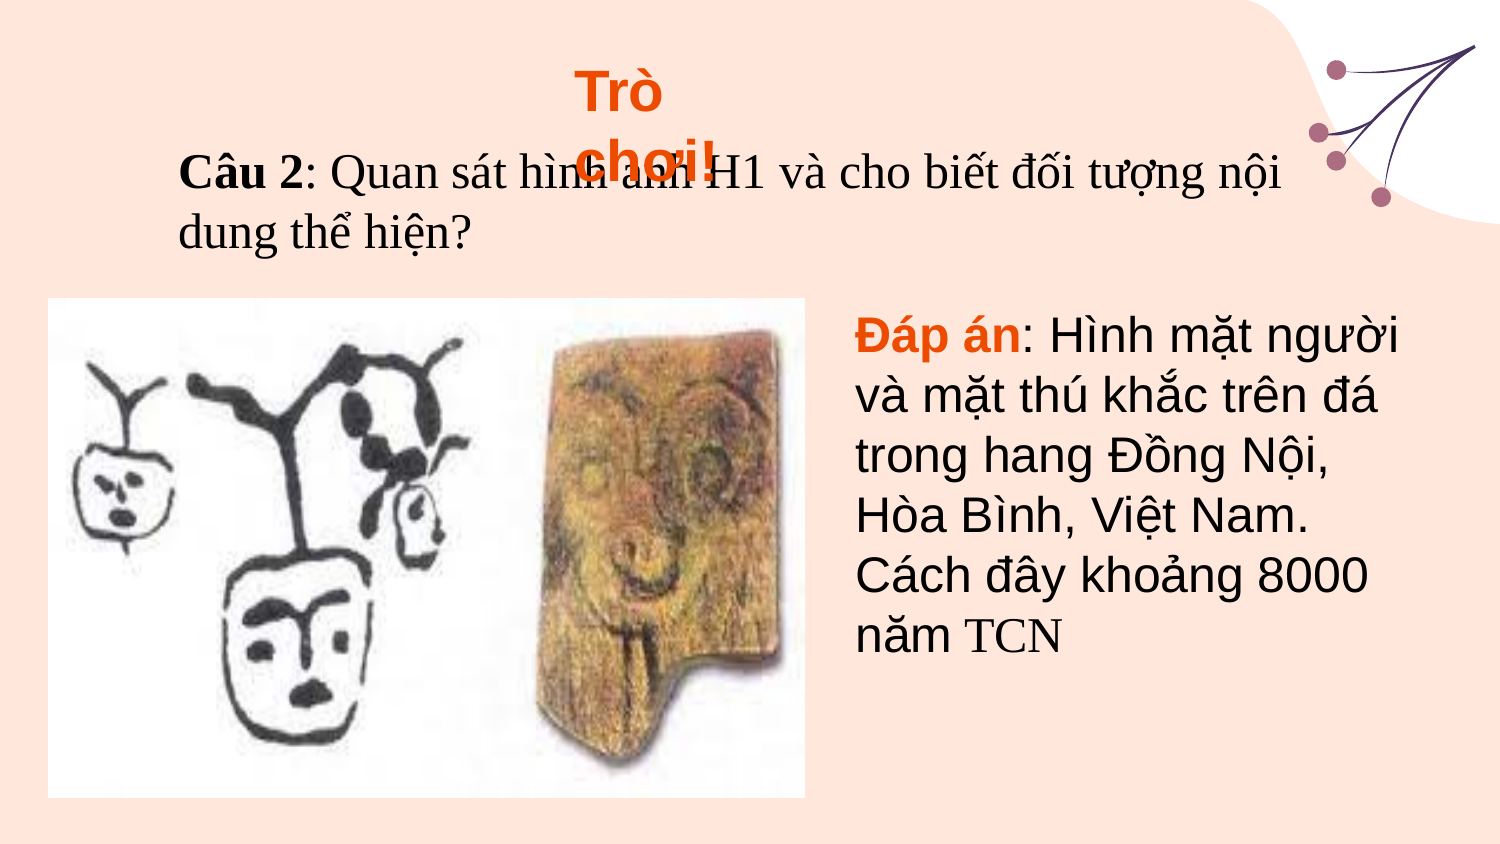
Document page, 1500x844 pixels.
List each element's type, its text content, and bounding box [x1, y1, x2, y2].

text_box Câu 2: Quan sát hình ảnh H1 và cho biết đối tượng nội dung thể hiện? [163, 131, 1377, 267]
picture [48, 298, 805, 799]
text_box Trò chơi! [559, 45, 841, 201]
text_box Đáp án: Hình mặt người và mặt thú khắc trên đá trong hang Đồng Nội, Hòa Bình, Việt Nam. Cách đây khoảng 8000 năm TCN [840, 294, 1441, 670]
